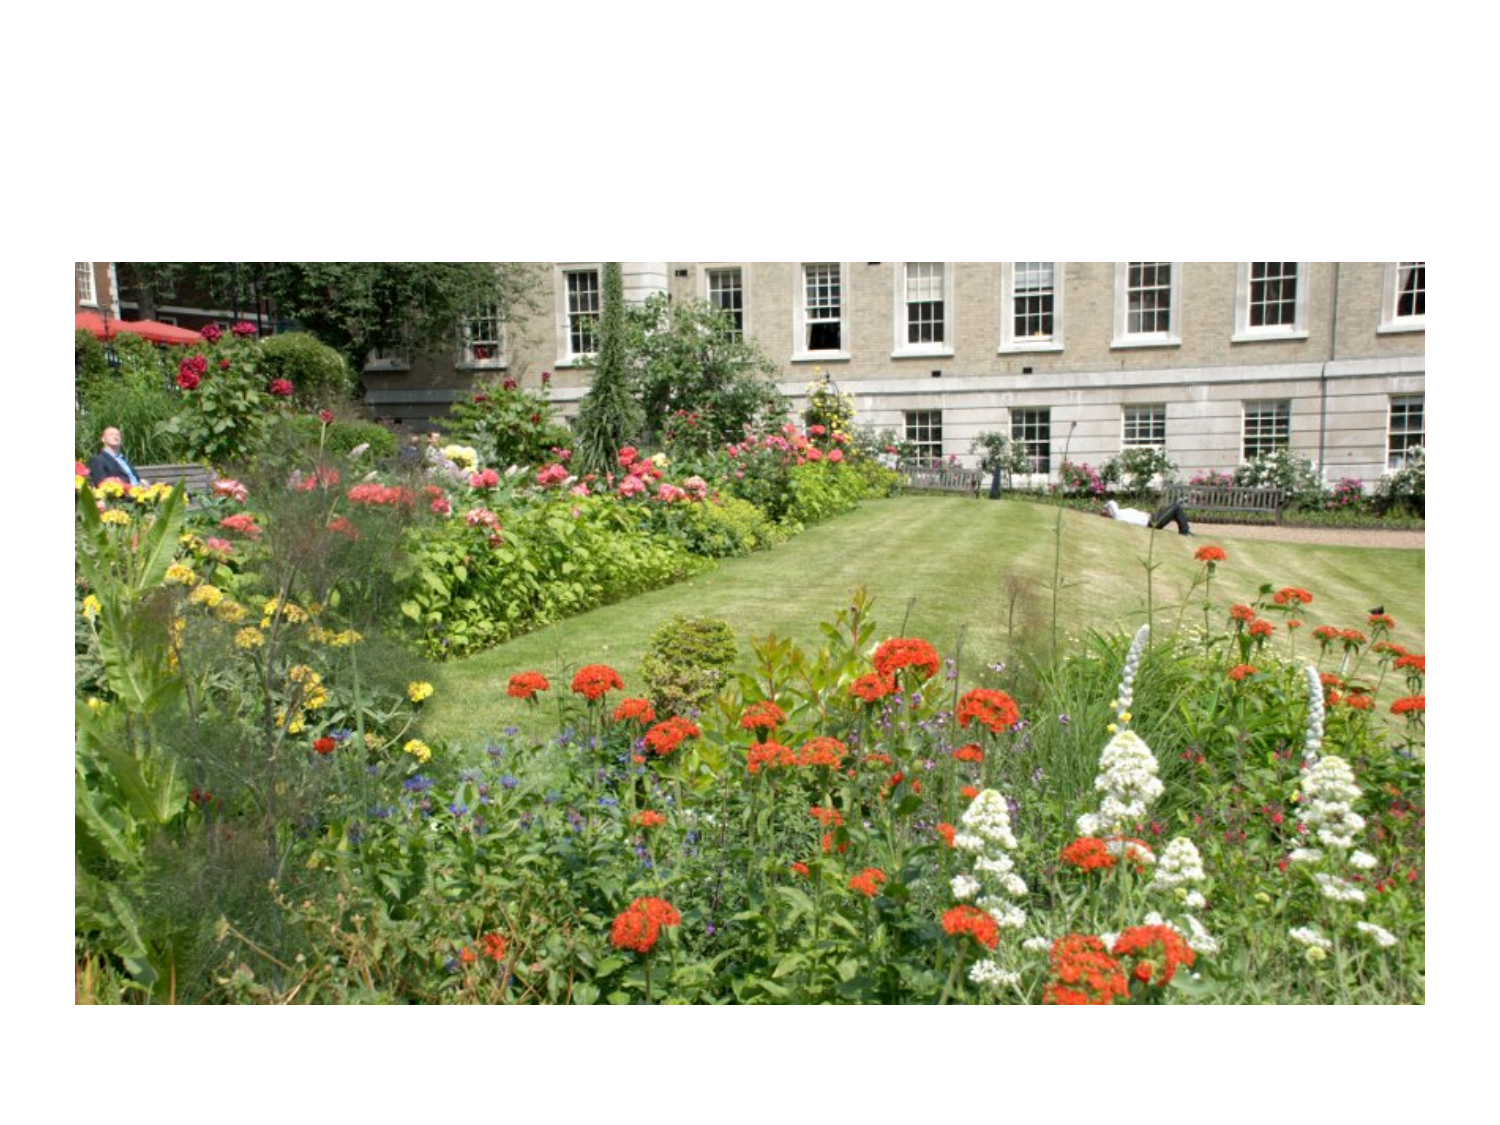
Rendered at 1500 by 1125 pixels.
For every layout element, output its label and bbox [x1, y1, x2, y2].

list [74, 262, 1426, 1006]
